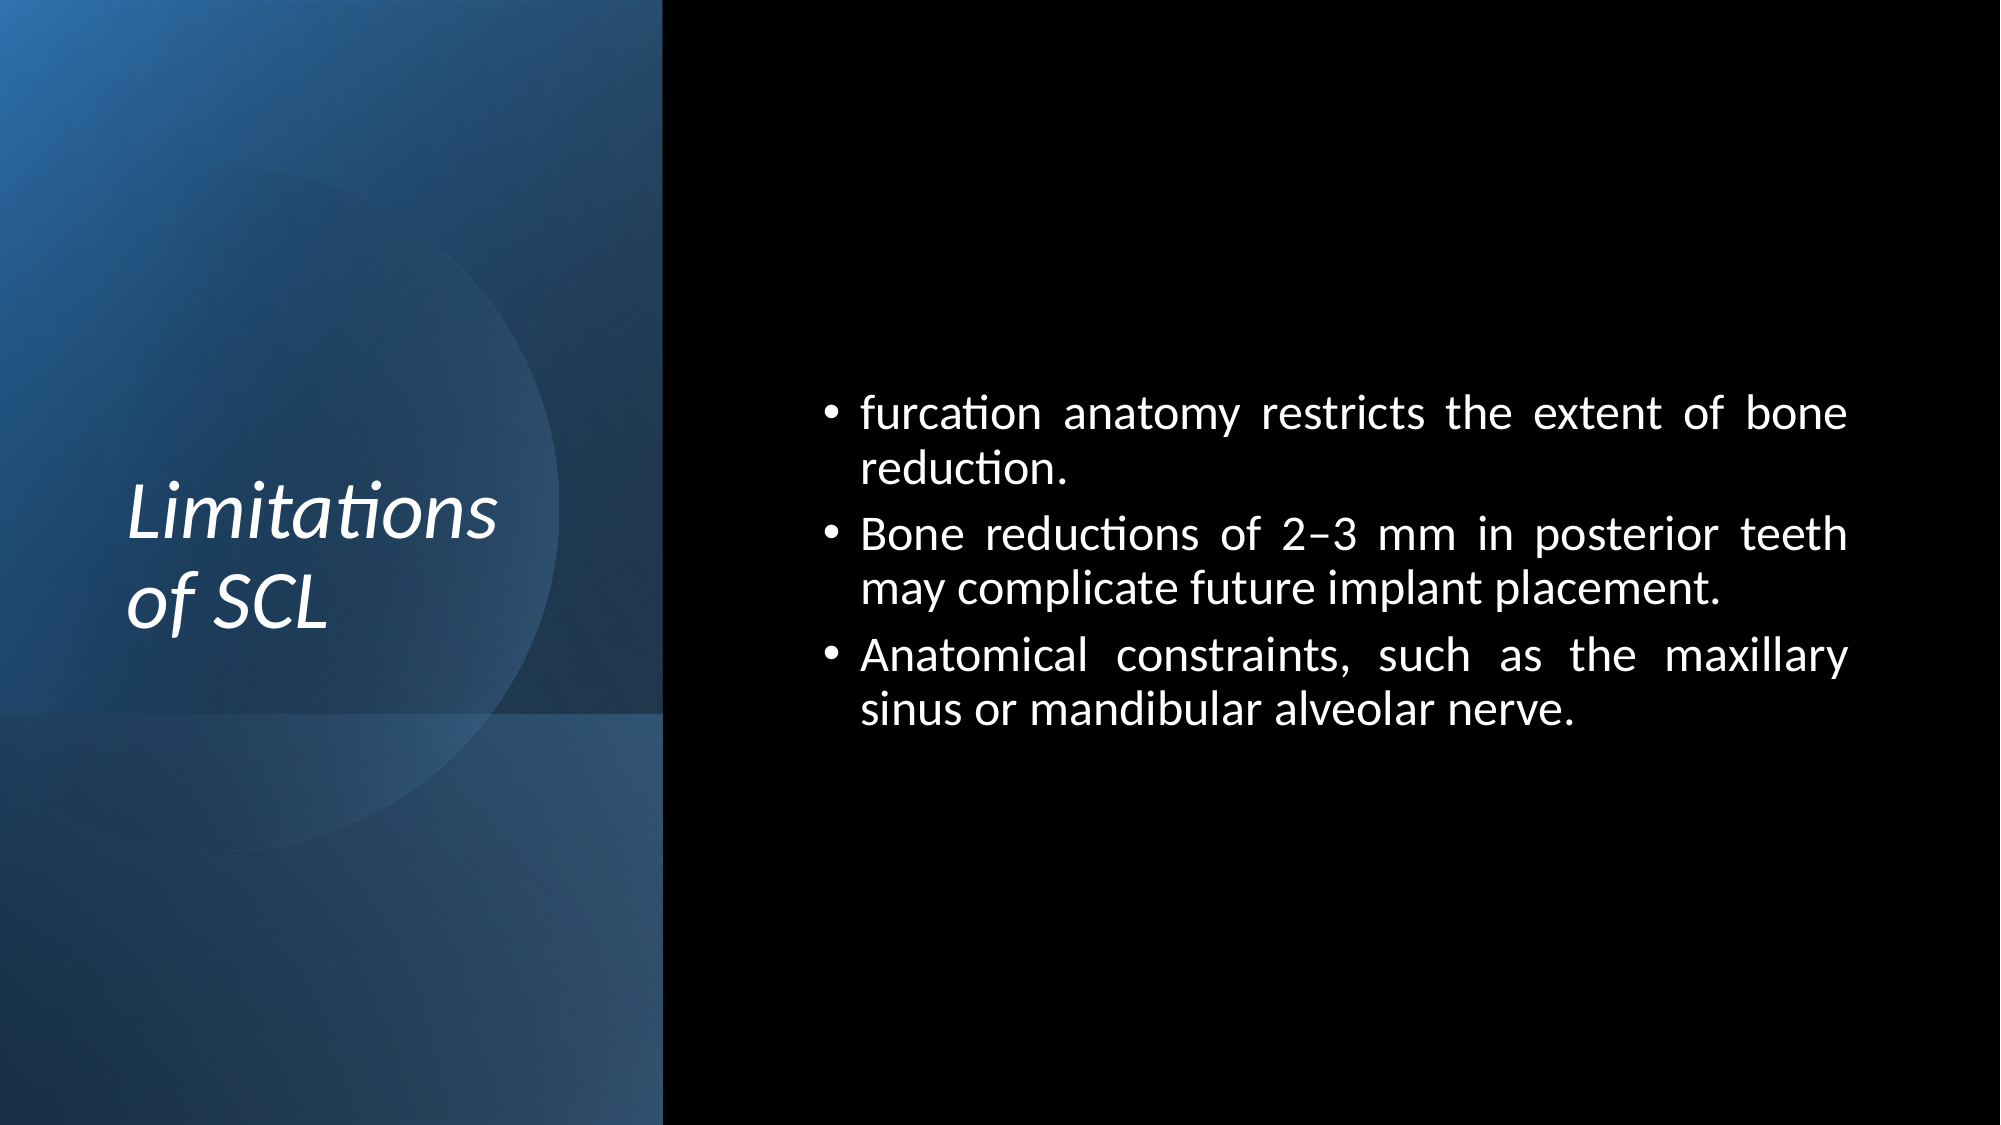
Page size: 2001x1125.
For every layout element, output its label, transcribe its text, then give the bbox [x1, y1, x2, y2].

text_box Limitations of SCL [111, 459, 569, 655]
text_box furcation anatomy restricts the extent of bone reduction. Bone reductions of 2–3 mm in posterior teeth may complicate future implant placement. Anatomical constraints, such as the maxillary sinus or mandibular alveolar nerve. [789, 106, 1865, 1017]
text_box [0, 0, 663, 1124]
text_box [663, 0, 2000, 1125]
